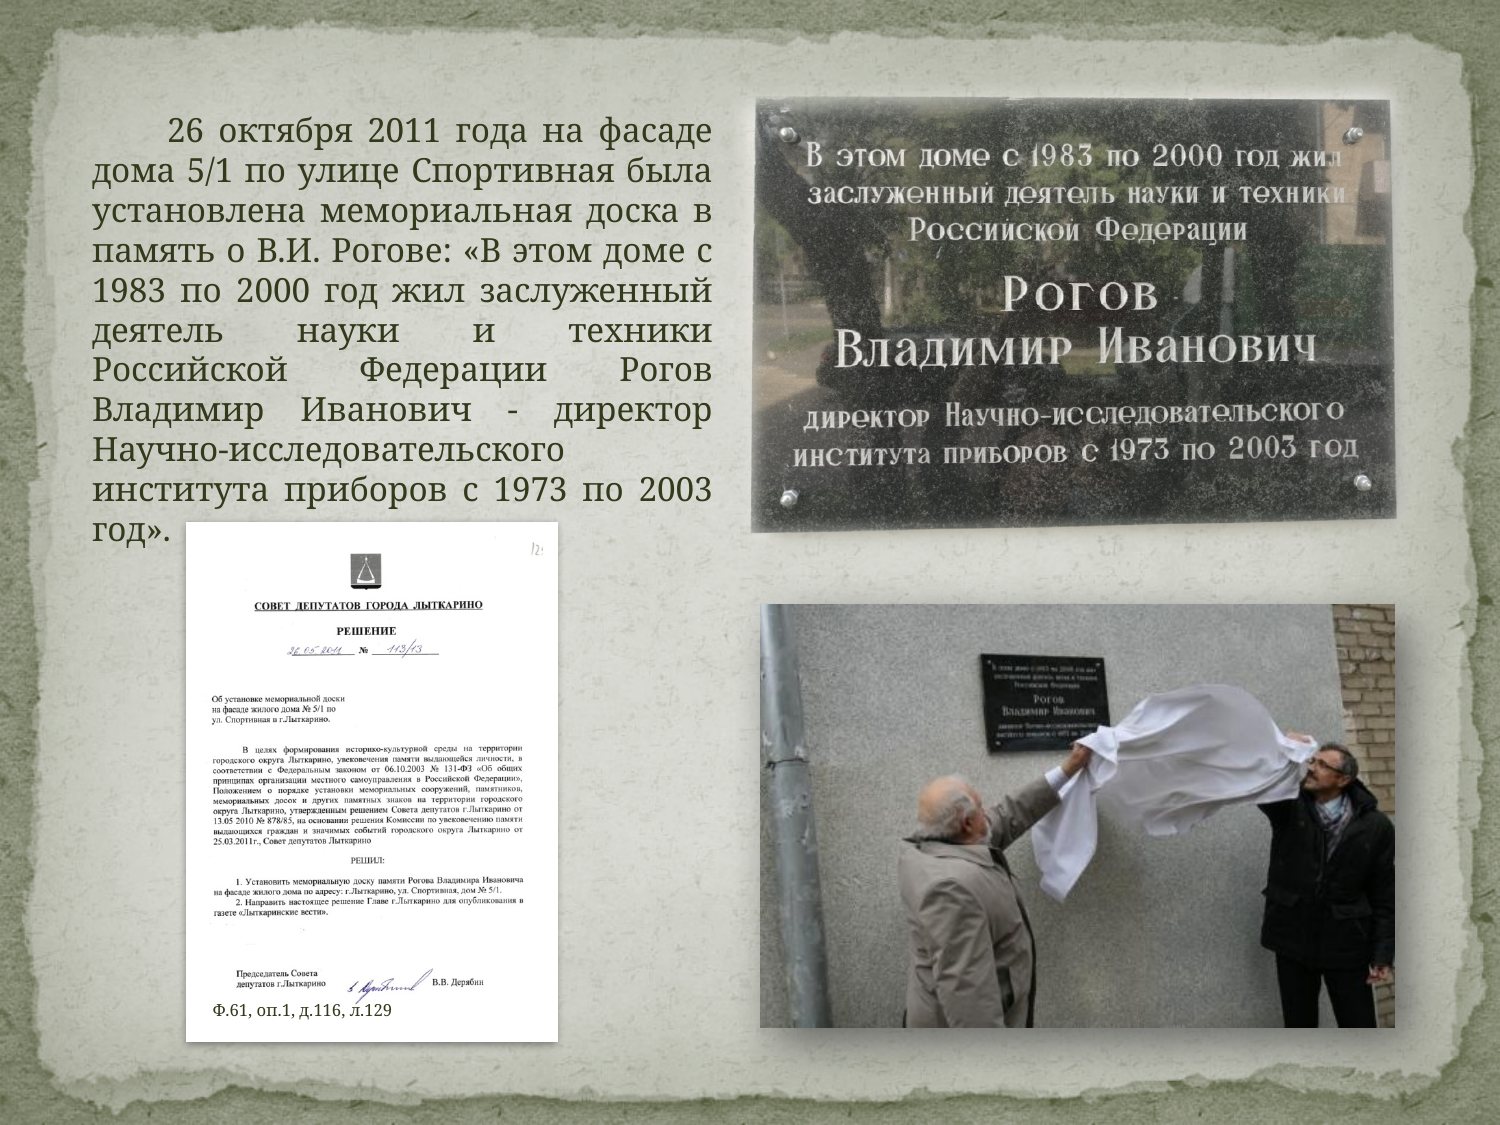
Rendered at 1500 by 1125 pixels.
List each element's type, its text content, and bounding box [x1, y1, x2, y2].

picture [730, 80, 1418, 550]
text_box 26 октября 2011 года на фасаде дома 5/1 по улице Спортивная была установлена мемориальная доска в память о В.И. Рогове: «В этом доме с 1983 по 2000 год жил заслуженный деятель науки и техники Российской Федерации Рогов Владимир Иванович - директор Научно-исследовательского института приборов с 1973 по 2003 год». [77, 101, 723, 556]
picture [760, 604, 1395, 1029]
picture [201, 537, 543, 1027]
